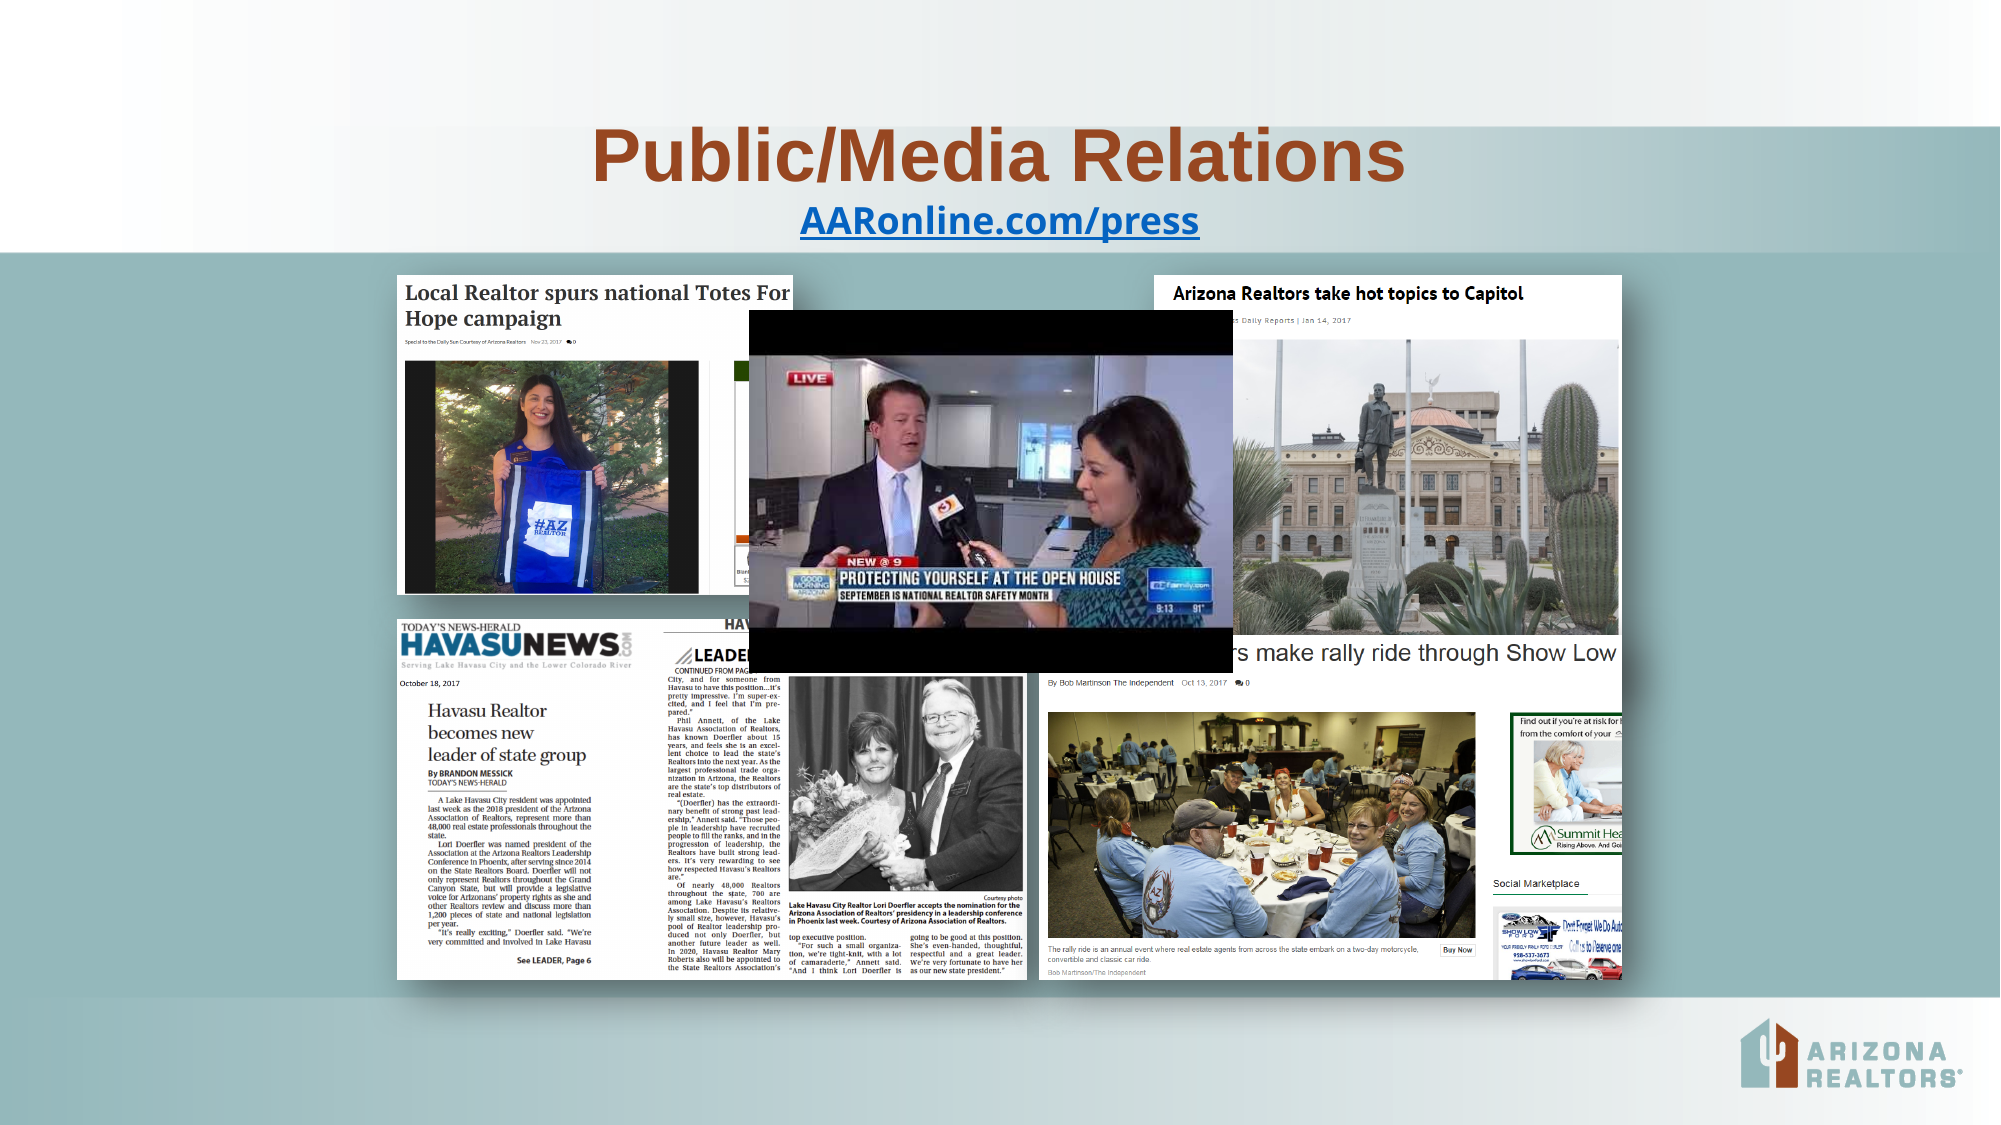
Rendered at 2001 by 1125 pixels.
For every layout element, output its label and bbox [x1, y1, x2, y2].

list [748, 310, 1233, 674]
picture [0, 0, 2000, 1125]
